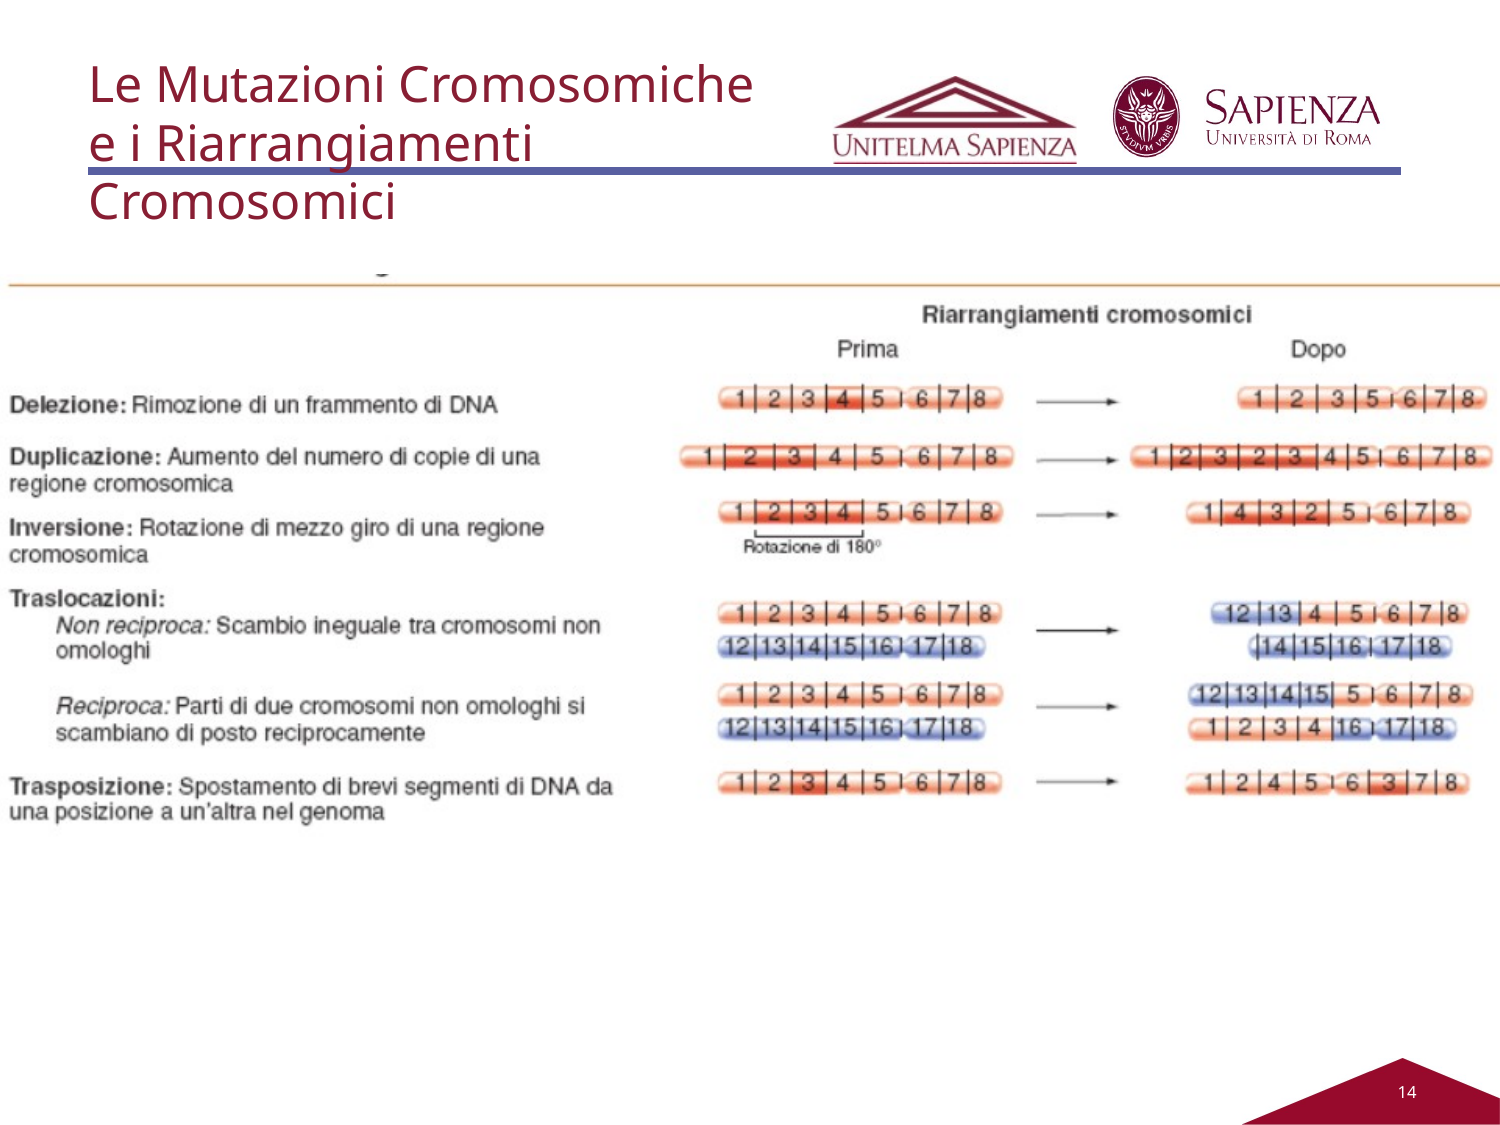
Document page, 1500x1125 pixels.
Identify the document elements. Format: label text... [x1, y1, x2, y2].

picture [832, 76, 1077, 164]
slide_number 12 [1393, 1082, 1422, 1125]
picture [1241, 1058, 1500, 1125]
text_box [0, 274, 1500, 848]
picture [1104, 66, 1414, 164]
text_box Le Mutazioni Cromosomiche e i Riarrangiamenti Cromosomici [86, 54, 763, 230]
